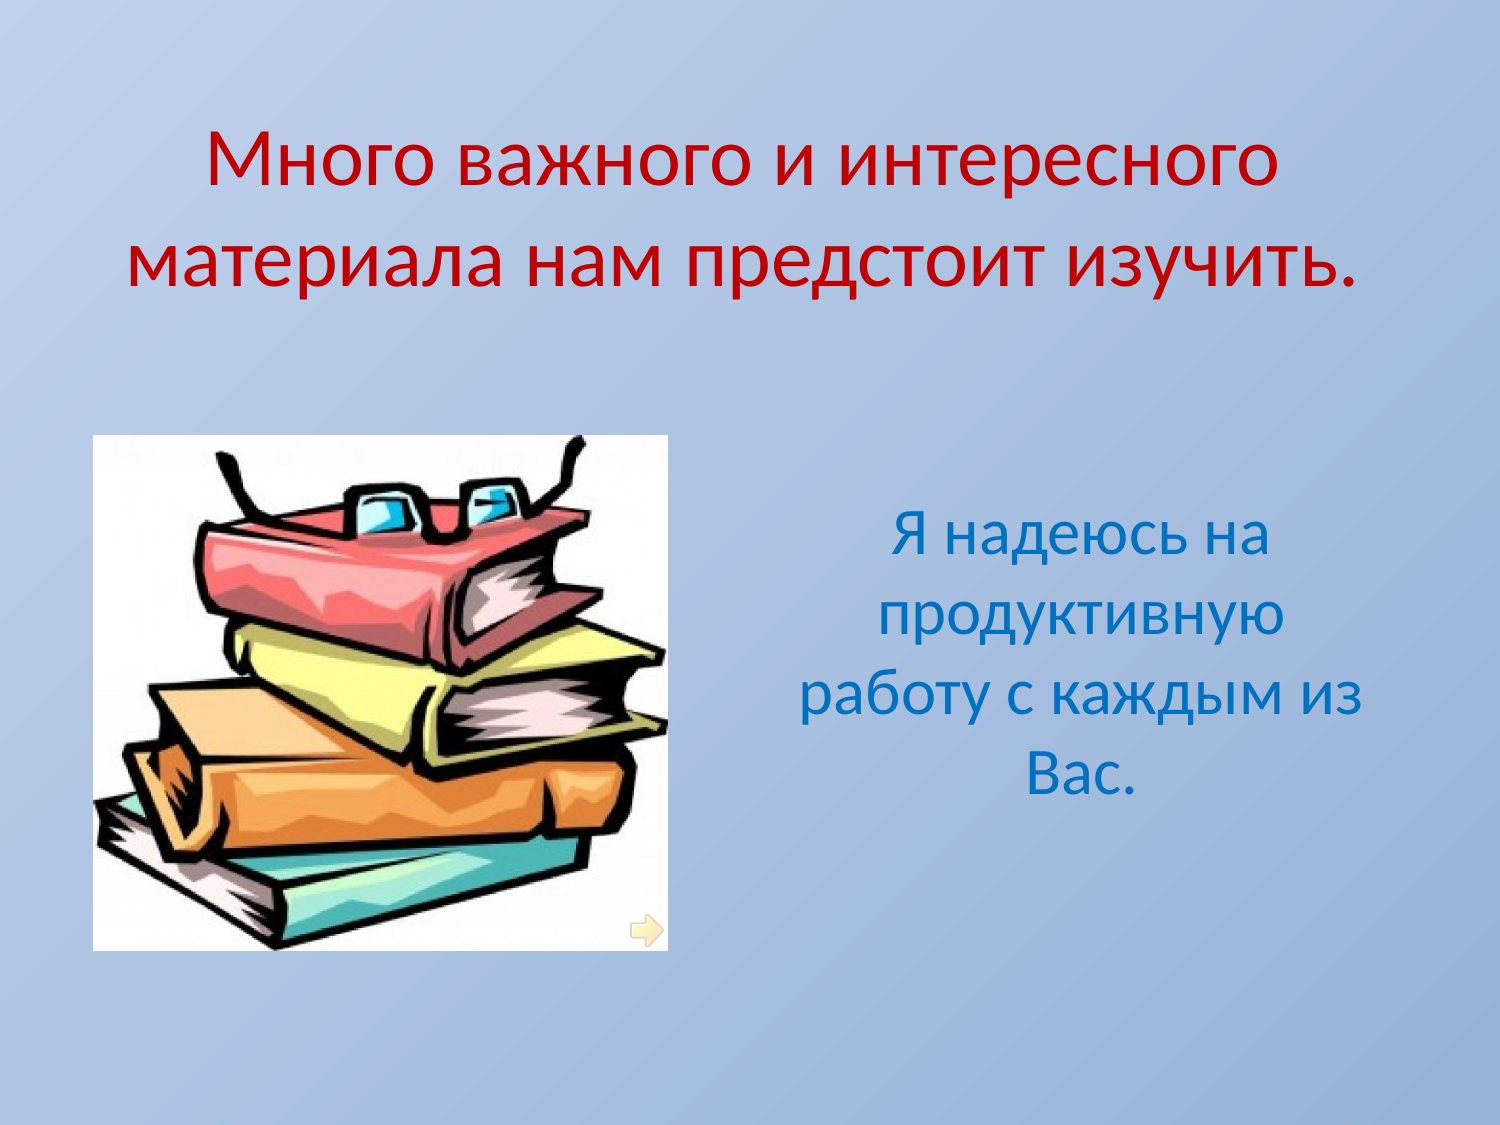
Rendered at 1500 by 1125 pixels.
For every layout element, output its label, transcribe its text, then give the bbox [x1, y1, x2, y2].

title Много важного и интересного материала нам предстоит изучить. [105, 82, 1381, 324]
subtitle Я надеюсь на продуктивную работу с каждым из Вас. [761, 480, 1402, 891]
picture [93, 435, 669, 951]
